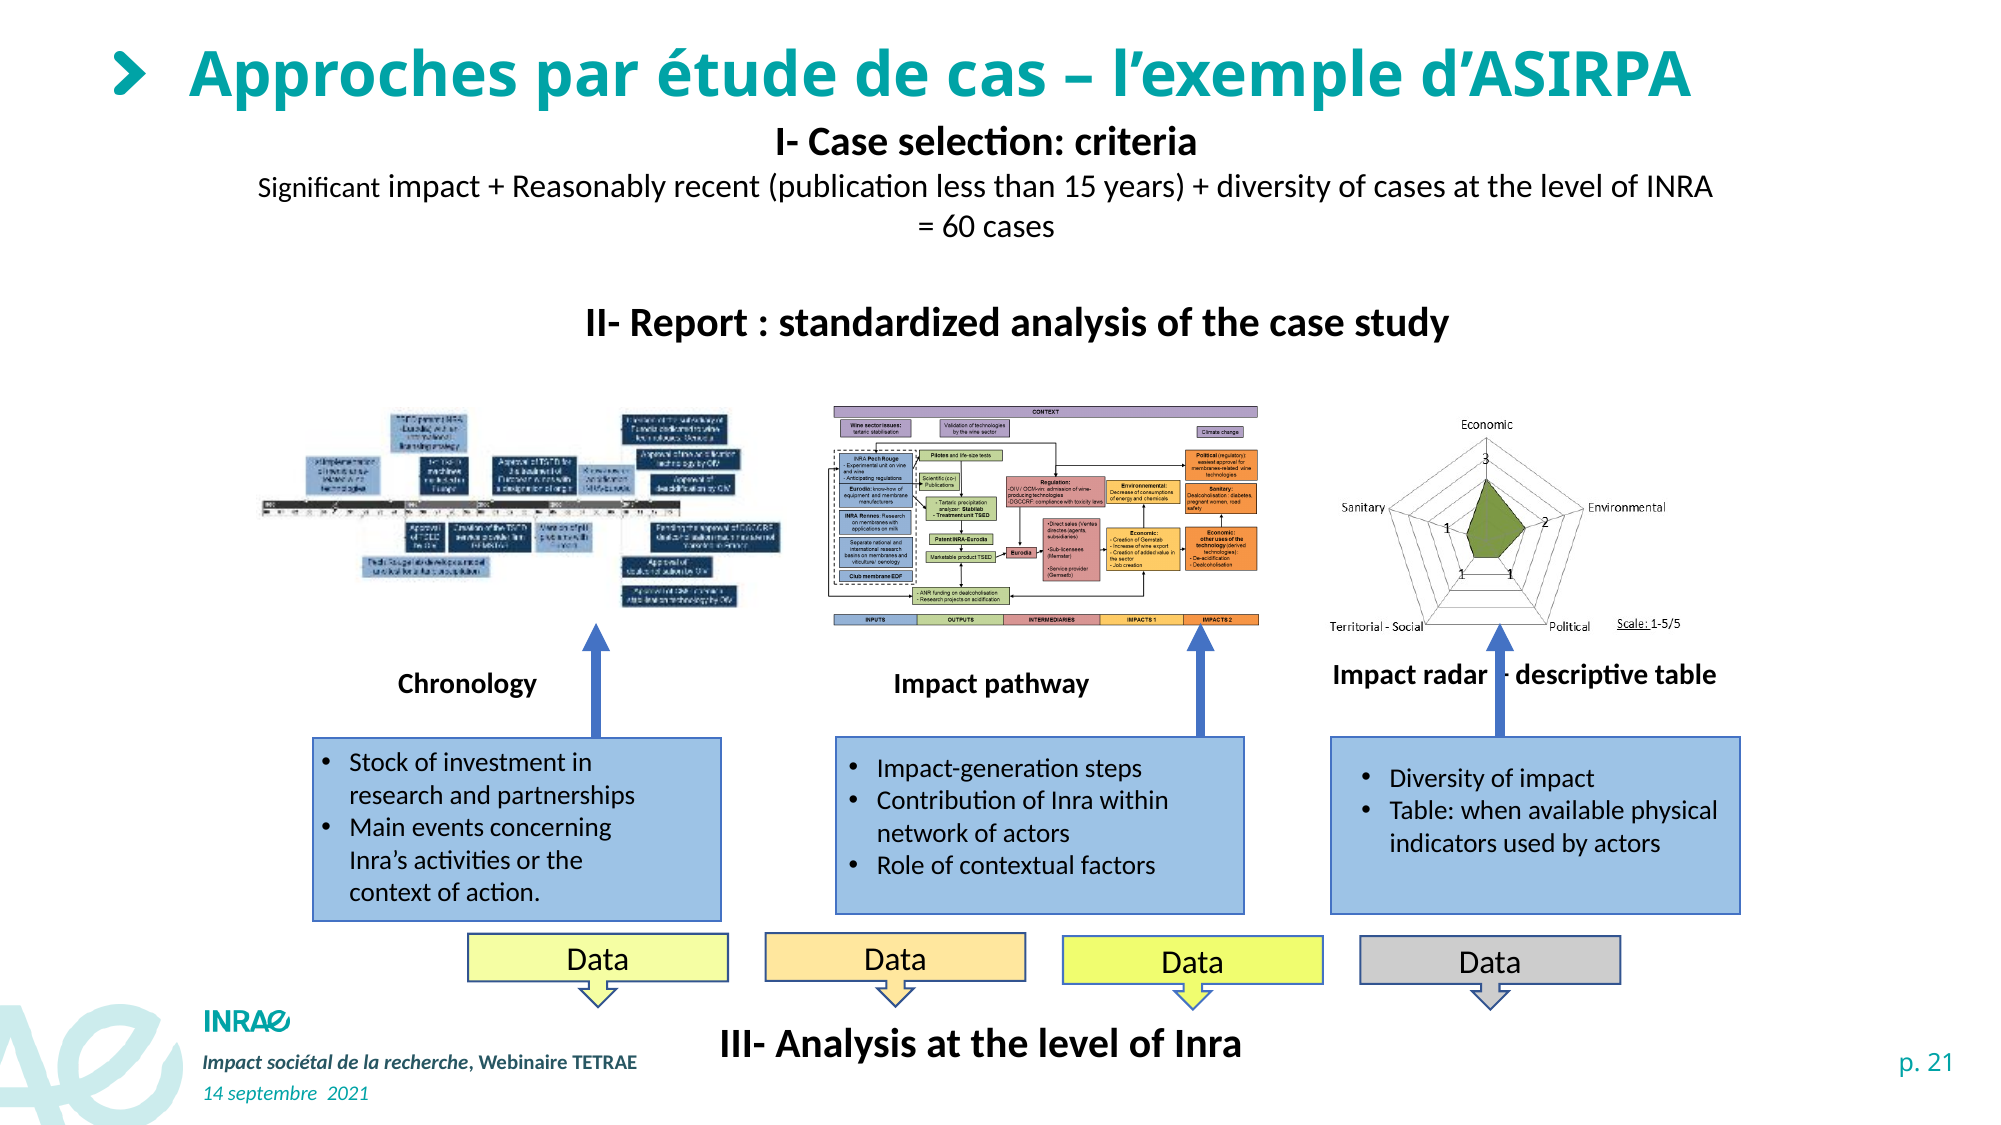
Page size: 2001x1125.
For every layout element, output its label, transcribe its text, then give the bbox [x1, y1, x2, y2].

text_box II- Report : standardized analysis of the case study [415, 287, 1621, 352]
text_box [833, 737, 1245, 914]
title Approches par étude de cas – l’exemple d’ASIRPA [114, 3, 1790, 150]
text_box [306, 737, 722, 921]
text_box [1331, 737, 1740, 914]
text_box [597, 648, 1200, 708]
text_box III- Analysis at the level of Inra [702, 1010, 1260, 1074]
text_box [306, 648, 595, 708]
picture [114, 51, 147, 95]
text_box I- Case selection: criteria Significant impact + Reasonably recent (publication less than 15 years) + diversity of cases at the level of INRA = 60 cases [236, 150, 1737, 251]
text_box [256, 406, 1684, 638]
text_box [1500, 648, 1784, 708]
picture [0, 996, 329, 1125]
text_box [468, 933, 1621, 1010]
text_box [1201, 648, 1499, 708]
